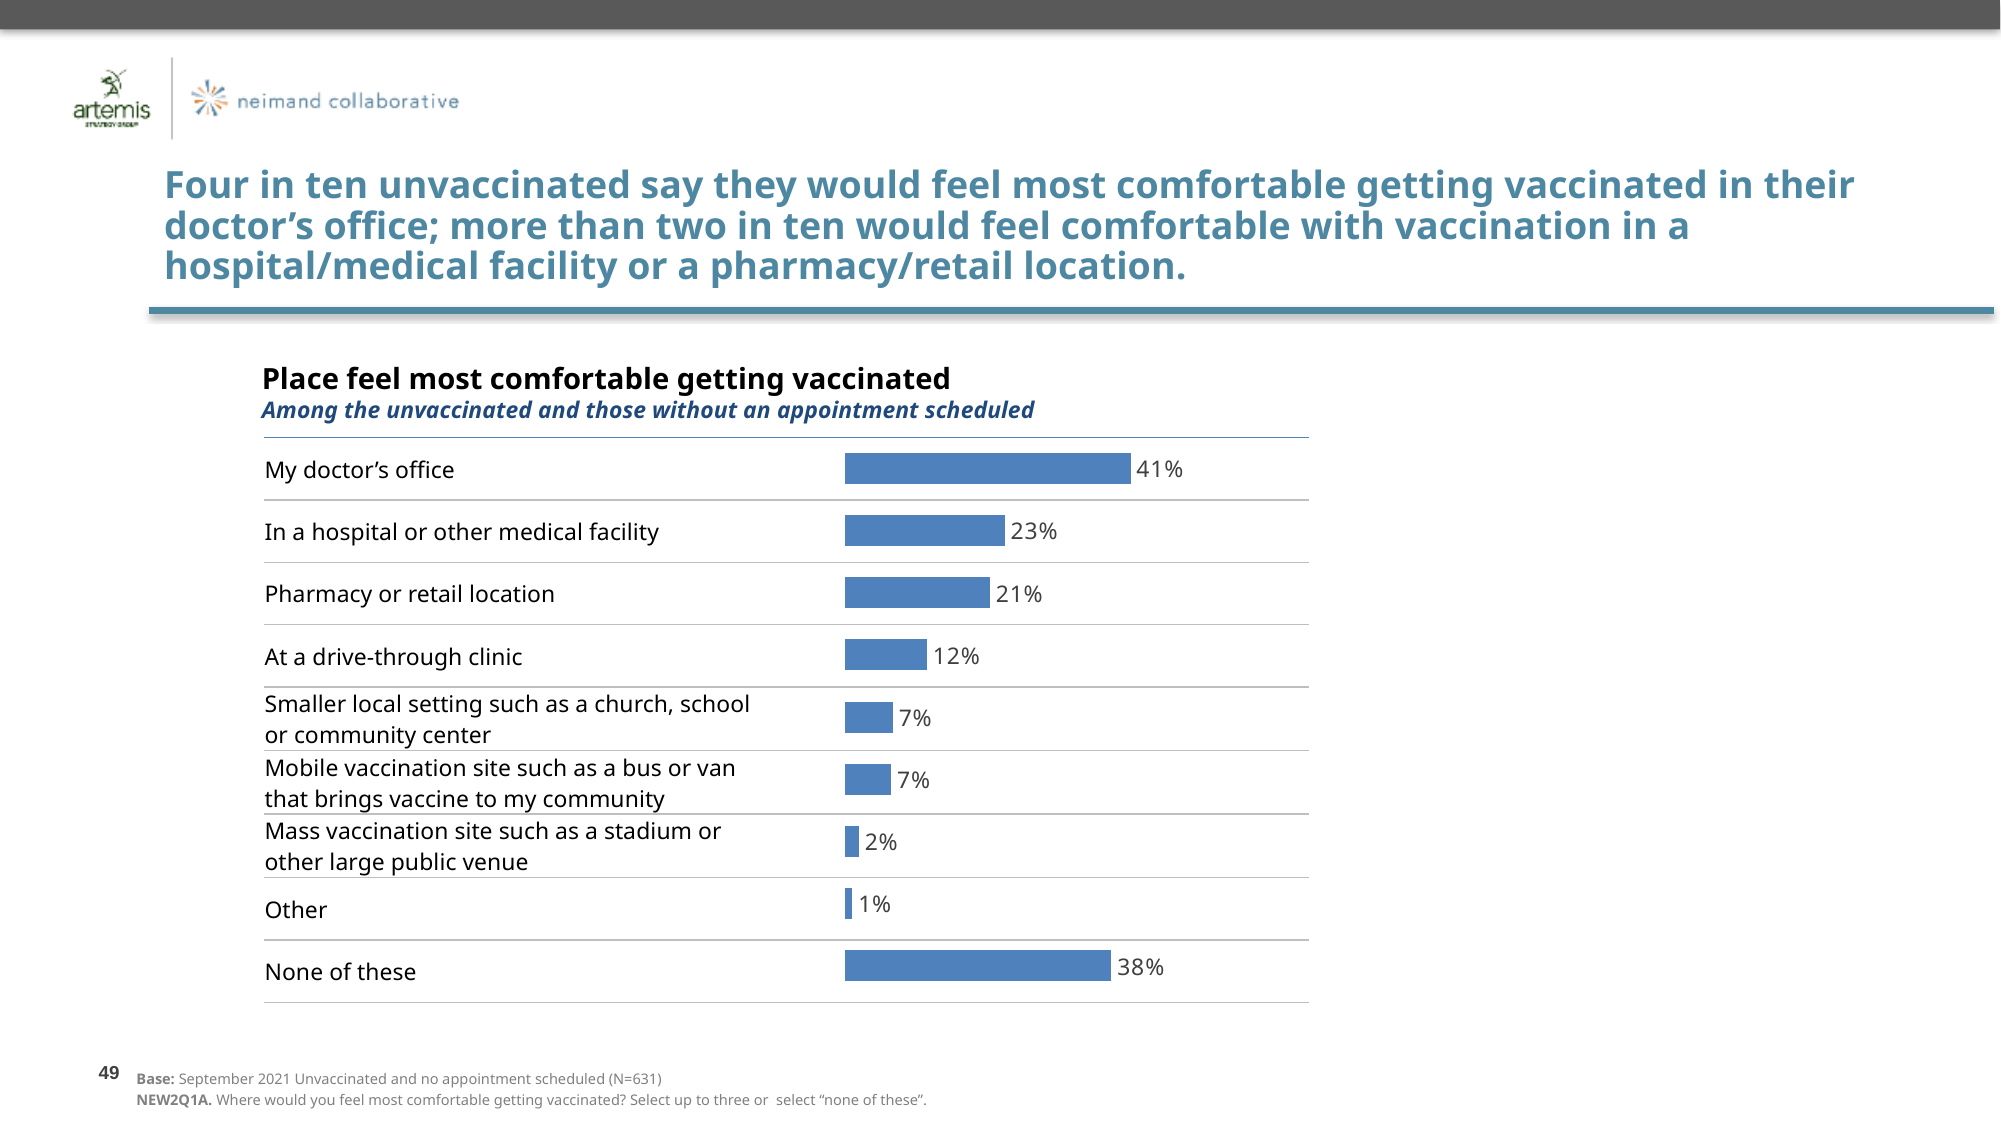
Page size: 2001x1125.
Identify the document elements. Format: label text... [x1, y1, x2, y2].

title [41, 86, 1711, 202]
text_box Place feel most comfortable getting vaccinated Among the unvaccinated and those without an appointment scheduled [247, 353, 1277, 431]
picture [48, 56, 481, 86]
text_box Base: September 2021 Unvaccinated and no appointment scheduled (N=631) NEW2Q1A. Where would you feel most comfortable getting vaccinated? Select up to three or select “none of these”. [121, 1057, 1816, 1117]
chart [205, 437, 1532, 1041]
